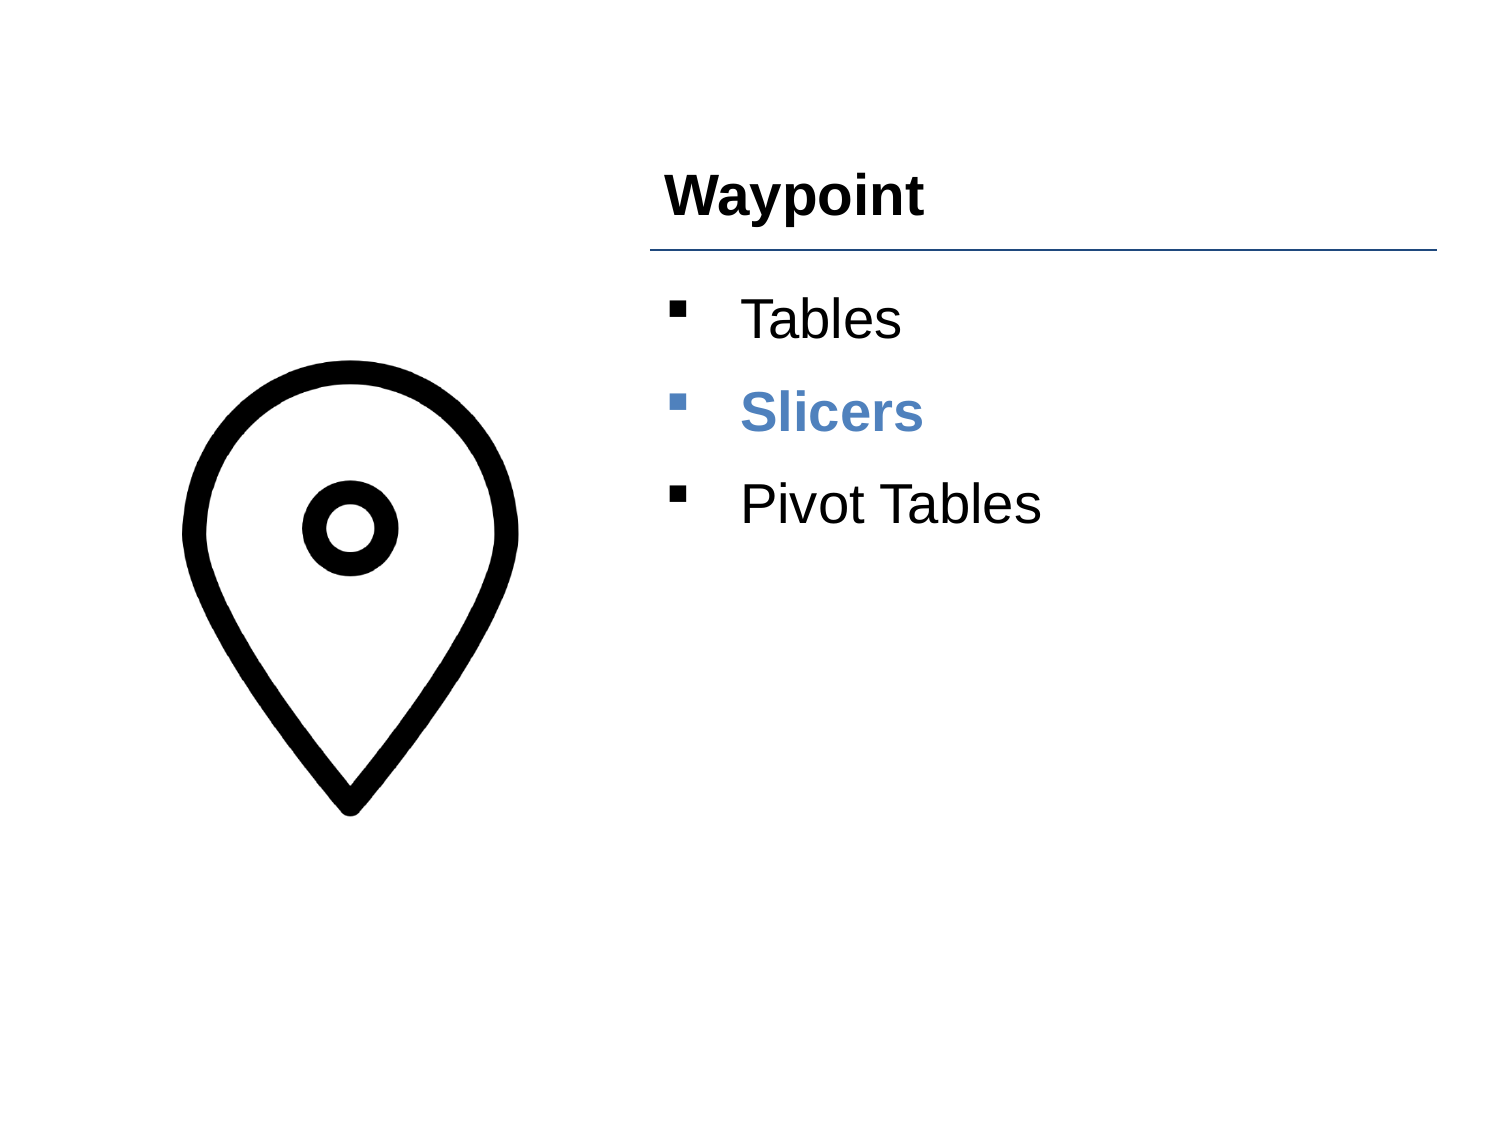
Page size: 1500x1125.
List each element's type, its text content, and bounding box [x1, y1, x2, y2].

picture [62, 312, 638, 888]
subtitle Tables Slicers Pivot Tables [650, 275, 1438, 1088]
